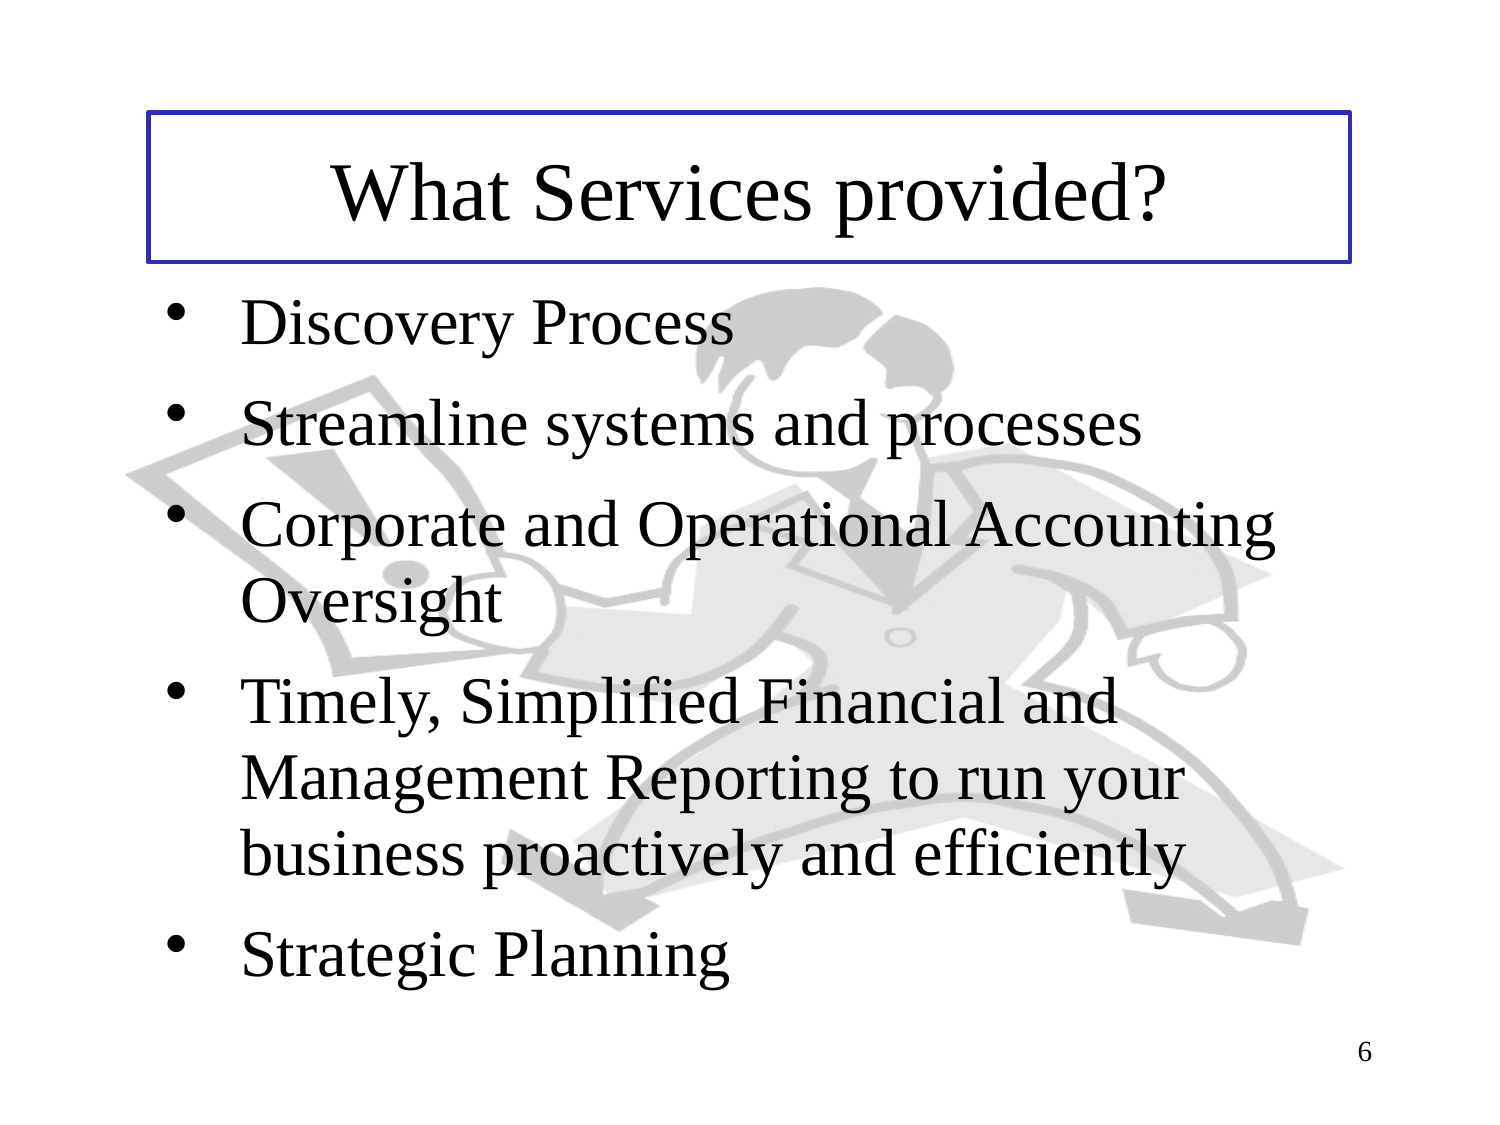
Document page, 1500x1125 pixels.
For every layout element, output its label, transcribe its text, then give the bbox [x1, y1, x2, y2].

title What Services provided? [150, 112, 1350, 262]
text_box [146, 110, 1352, 264]
list Discovery Process Streamline systems and processes Corporate and Operational Accounting Oversight Timely, Simplified Financial and Management Reporting to run your business proactively and efficiently Strategic Planning [150, 262, 1350, 1013]
slide_number 6 [1074, 1024, 1388, 1101]
